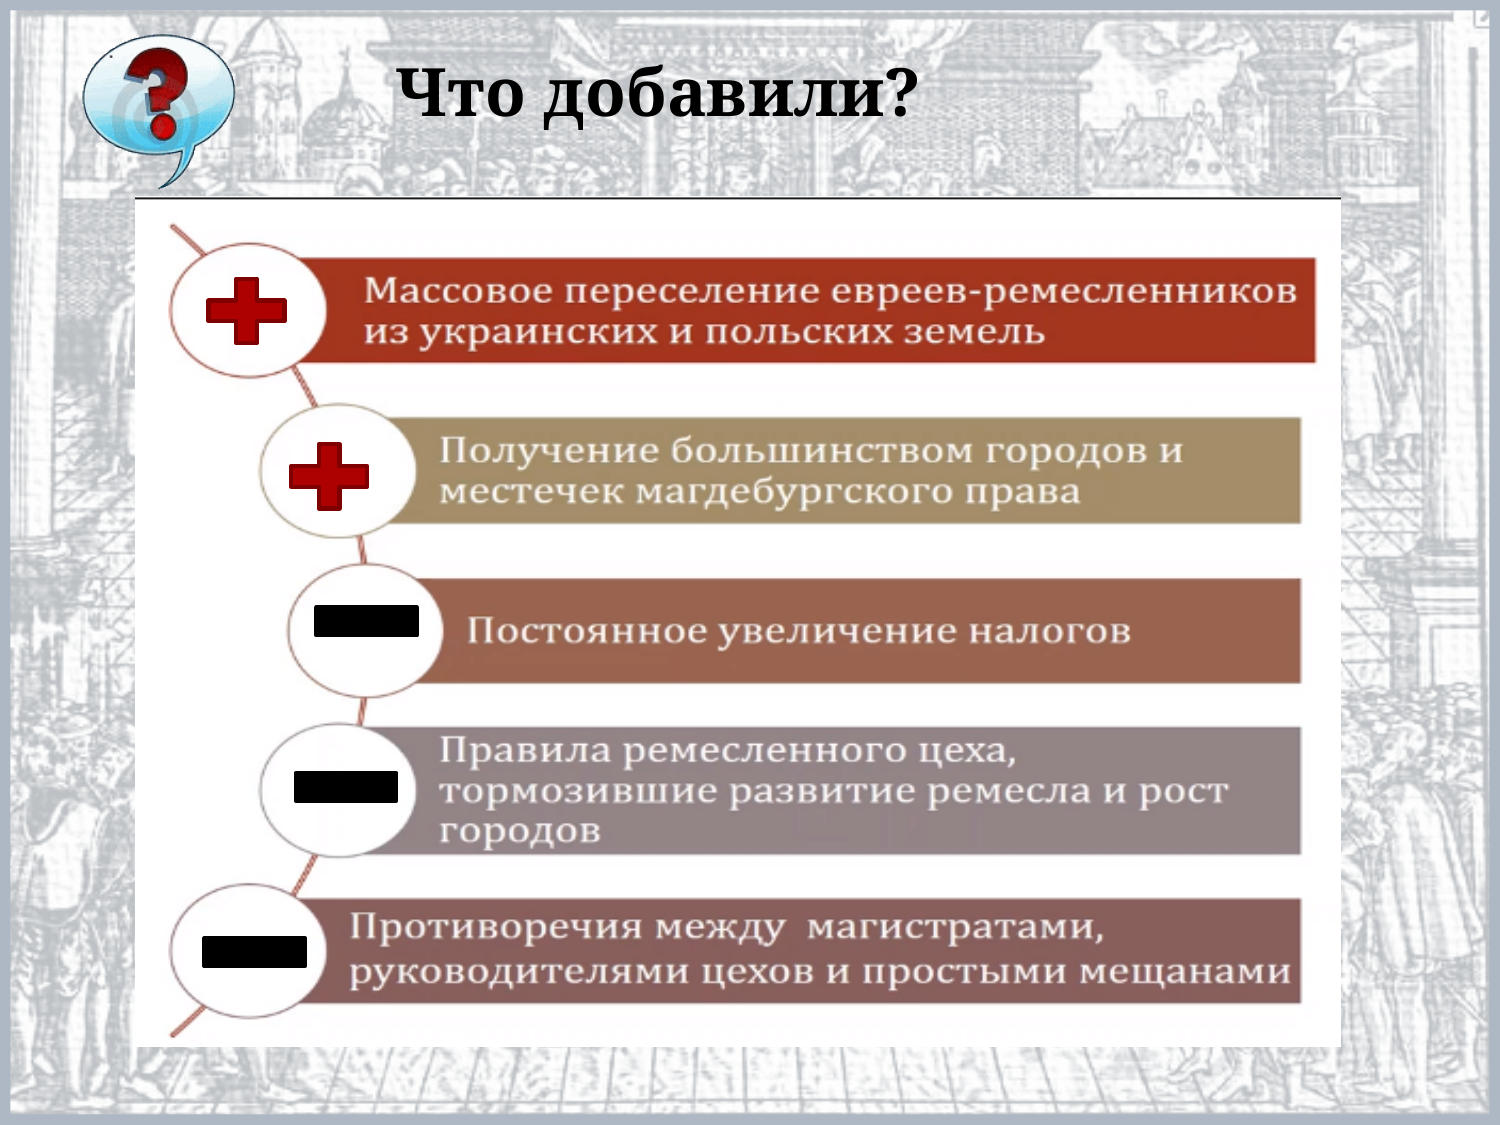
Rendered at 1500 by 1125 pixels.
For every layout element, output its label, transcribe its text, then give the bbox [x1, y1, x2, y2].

text_box Что добавили? [380, 42, 1202, 138]
picture [71, 24, 1341, 1048]
